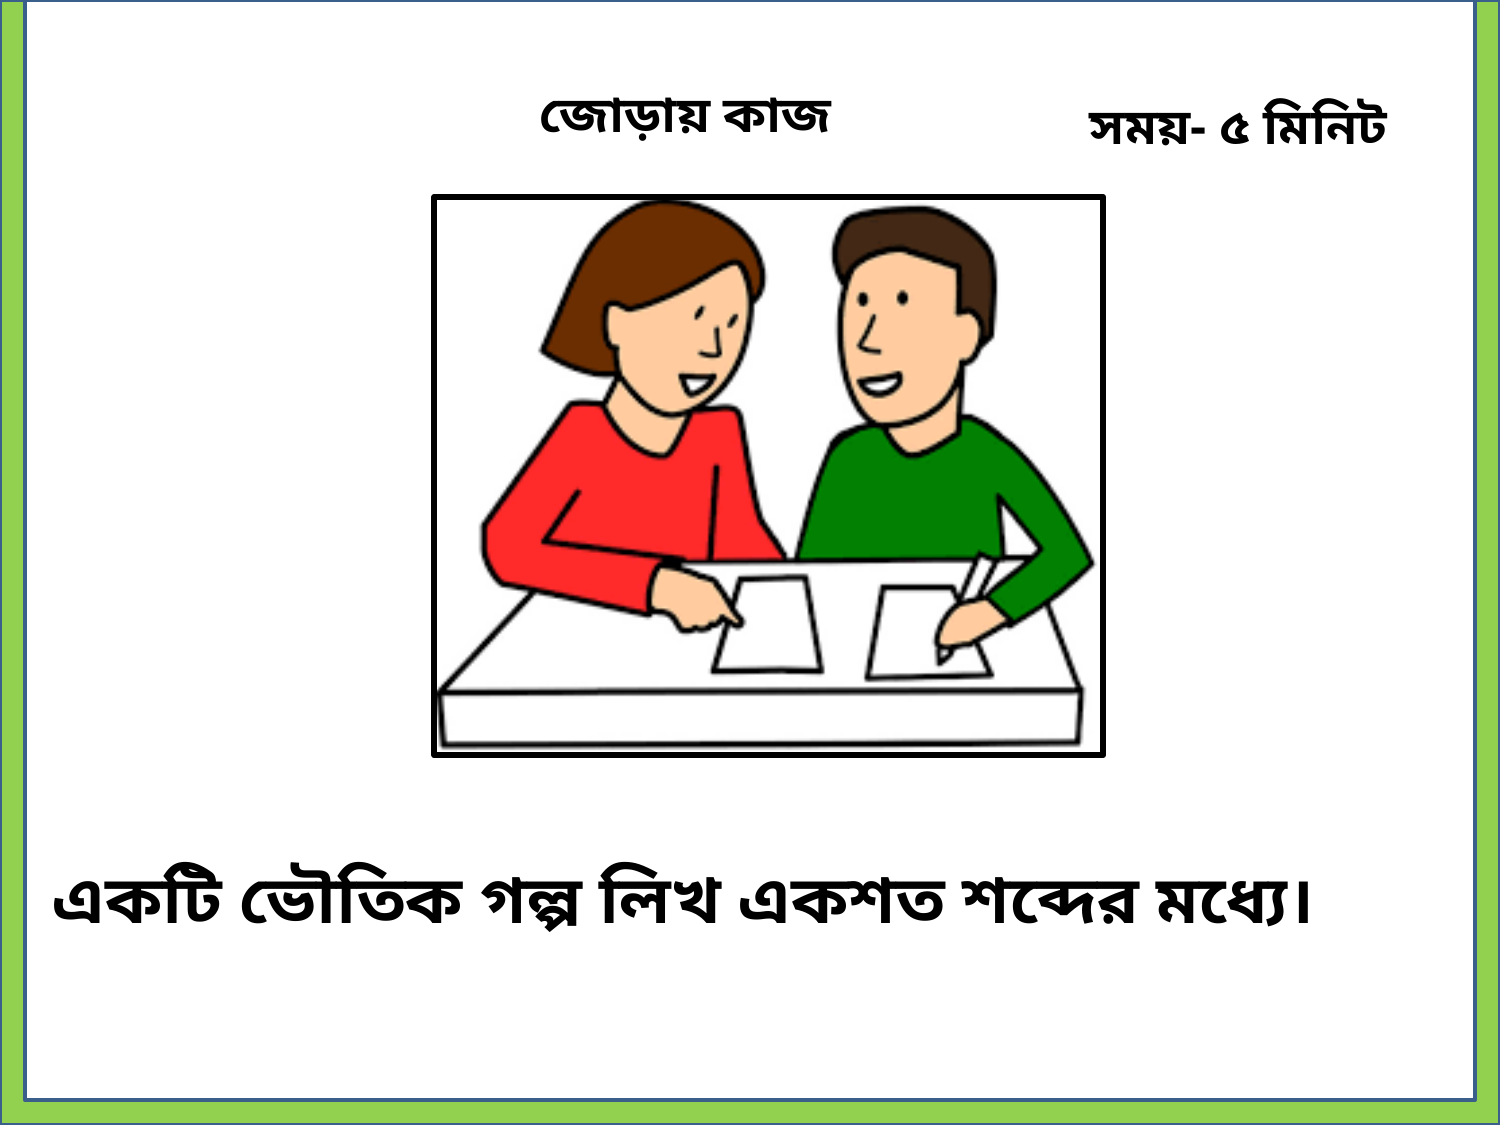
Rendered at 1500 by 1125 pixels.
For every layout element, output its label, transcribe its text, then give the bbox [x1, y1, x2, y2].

text_box জোড়ায় কাজ [524, 74, 888, 150]
text_box একটি ভৌতিক গল্প লিখ একশত শব্দের মধ্যে। [37, 849, 1463, 945]
text_box [23, 0, 1477, 1102]
text_box [0, 0, 1500, 1125]
picture [437, 199, 1101, 753]
text_box সময়- ৫ মিনিট [1074, 87, 1463, 163]
